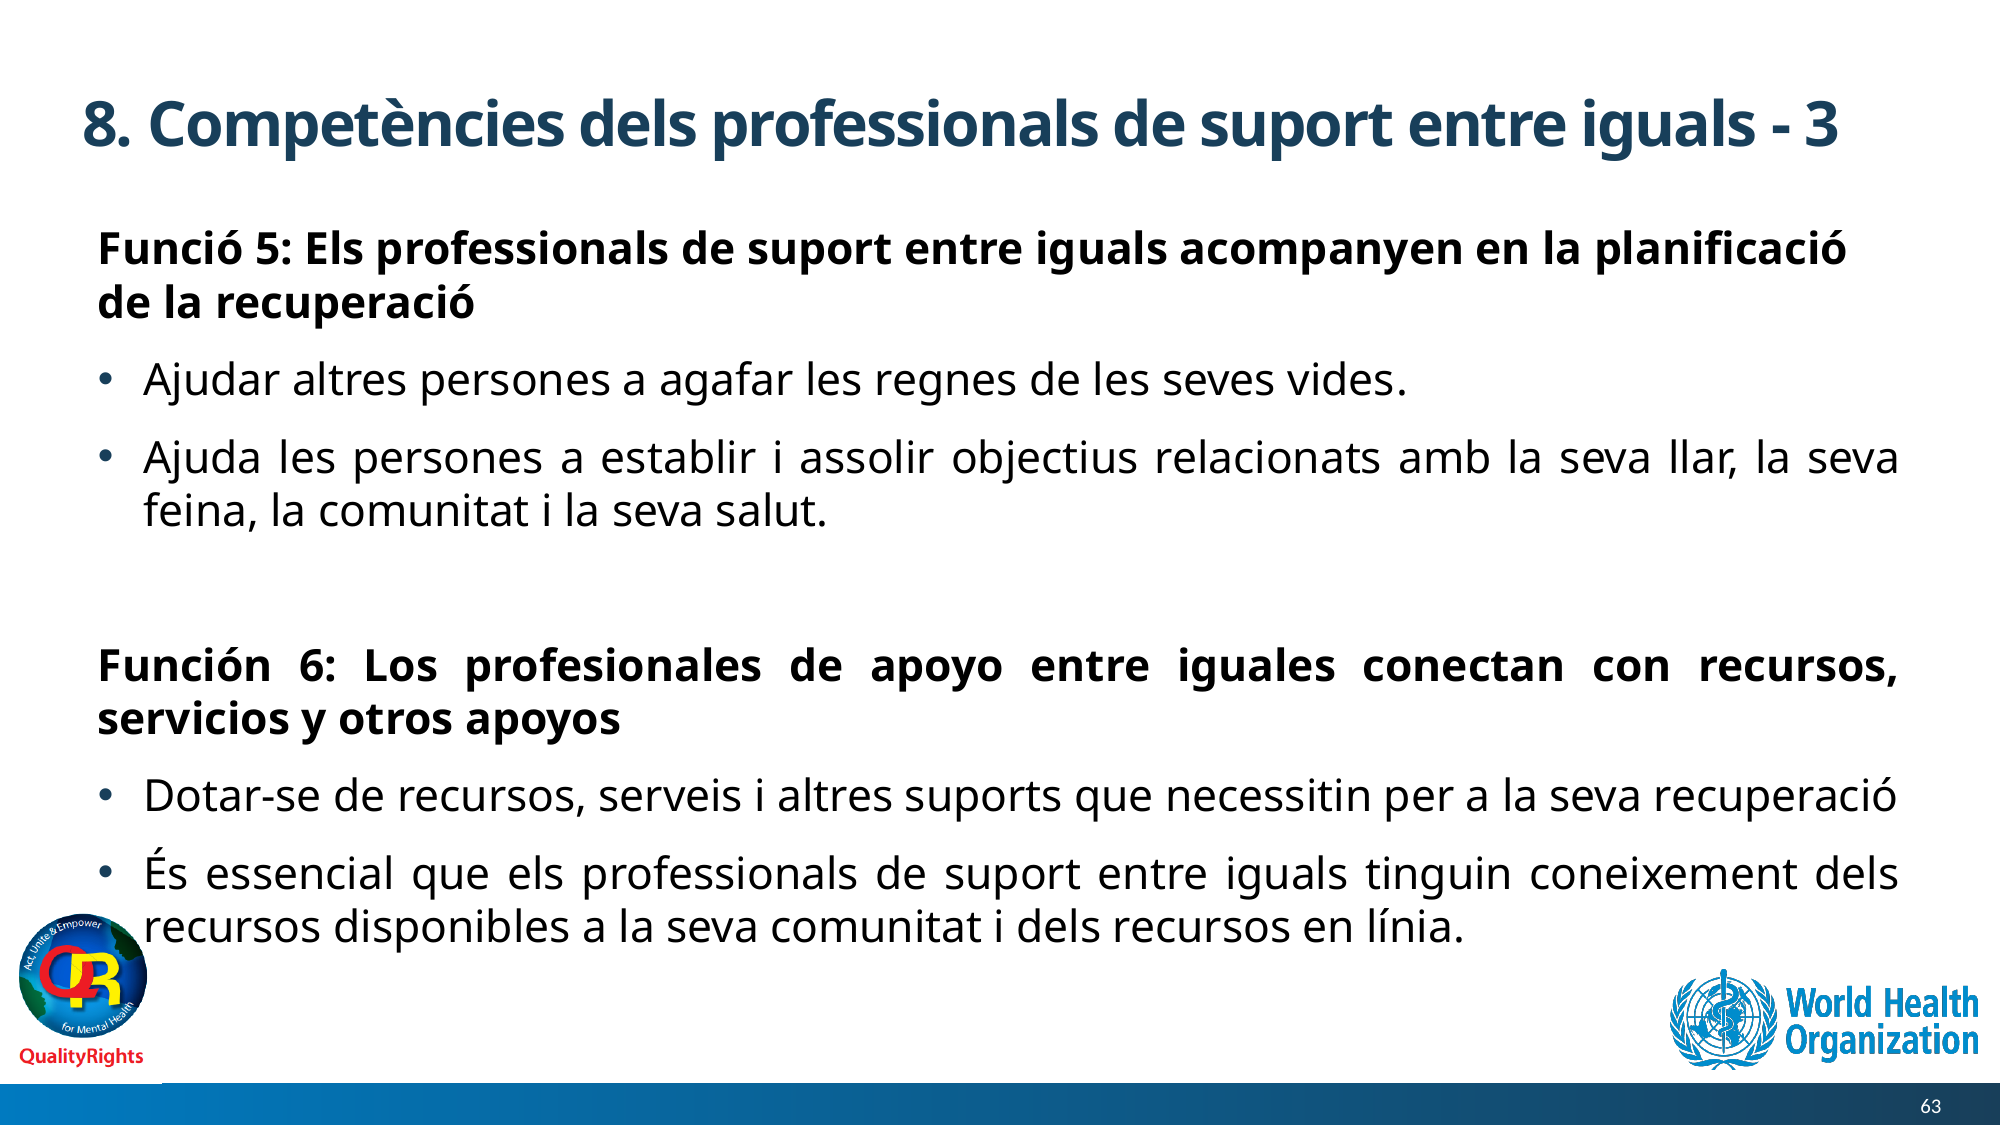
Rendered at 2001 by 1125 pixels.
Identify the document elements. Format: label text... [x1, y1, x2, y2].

picture [1747, 992, 1758, 1016]
picture [1698, 1047, 1750, 1060]
picture [1683, 986, 1698, 1047]
title 8. Competències dels professionals de suport entre iguals - 3 [67, 83, 1926, 157]
picture [1716, 1064, 1731, 1070]
picture [1732, 969, 1978, 1070]
picture [1758, 1004, 1765, 1035]
picture [1704, 1019, 1711, 1031]
picture [1689, 993, 1706, 1016]
picture [1670, 986, 1680, 1010]
picture [1706, 1038, 1722, 1046]
list Funció 5: Els professionals de suport entre iguals acompanyen en la planificació de la recuperació Ajudar altres persones a agafar les regnes de les seves vides. Ajuda les persones a establir i assolir objectius relacionats amb la seva llar, la seva feina, la comunitat i la seva salut. Función 6: Los profesionales de apoyo entre iguales conectan con recursos, servicios y otros apoyos Dotar-se de recursos, serveis i altres suports que necessitin per a la seva recuperació És essencial que els professionals de suport entre iguals tinguin coneixement dels recursos disponibles a la seva comunitat i dels recursos en línia. [83, 213, 1917, 986]
picture [1711, 1031, 1722, 1038]
picture [1701, 986, 1711, 992]
picture [1860, 1000, 1865, 1012]
picture [1738, 1019, 1744, 1030]
picture [1670, 1030, 1715, 1070]
picture [1701, 1042, 1722, 1054]
picture [1725, 1042, 1747, 1054]
picture [1744, 1003, 1751, 1016]
picture [1692, 1031, 1700, 1042]
picture [1742, 1019, 1751, 1034]
picture [1750, 986, 1762, 1003]
picture [1704, 1004, 1712, 1015]
picture [1958, 1000, 1962, 1012]
picture [1711, 995, 1721, 1004]
picture [0, 896, 162, 1084]
picture [1747, 1019, 1758, 1041]
